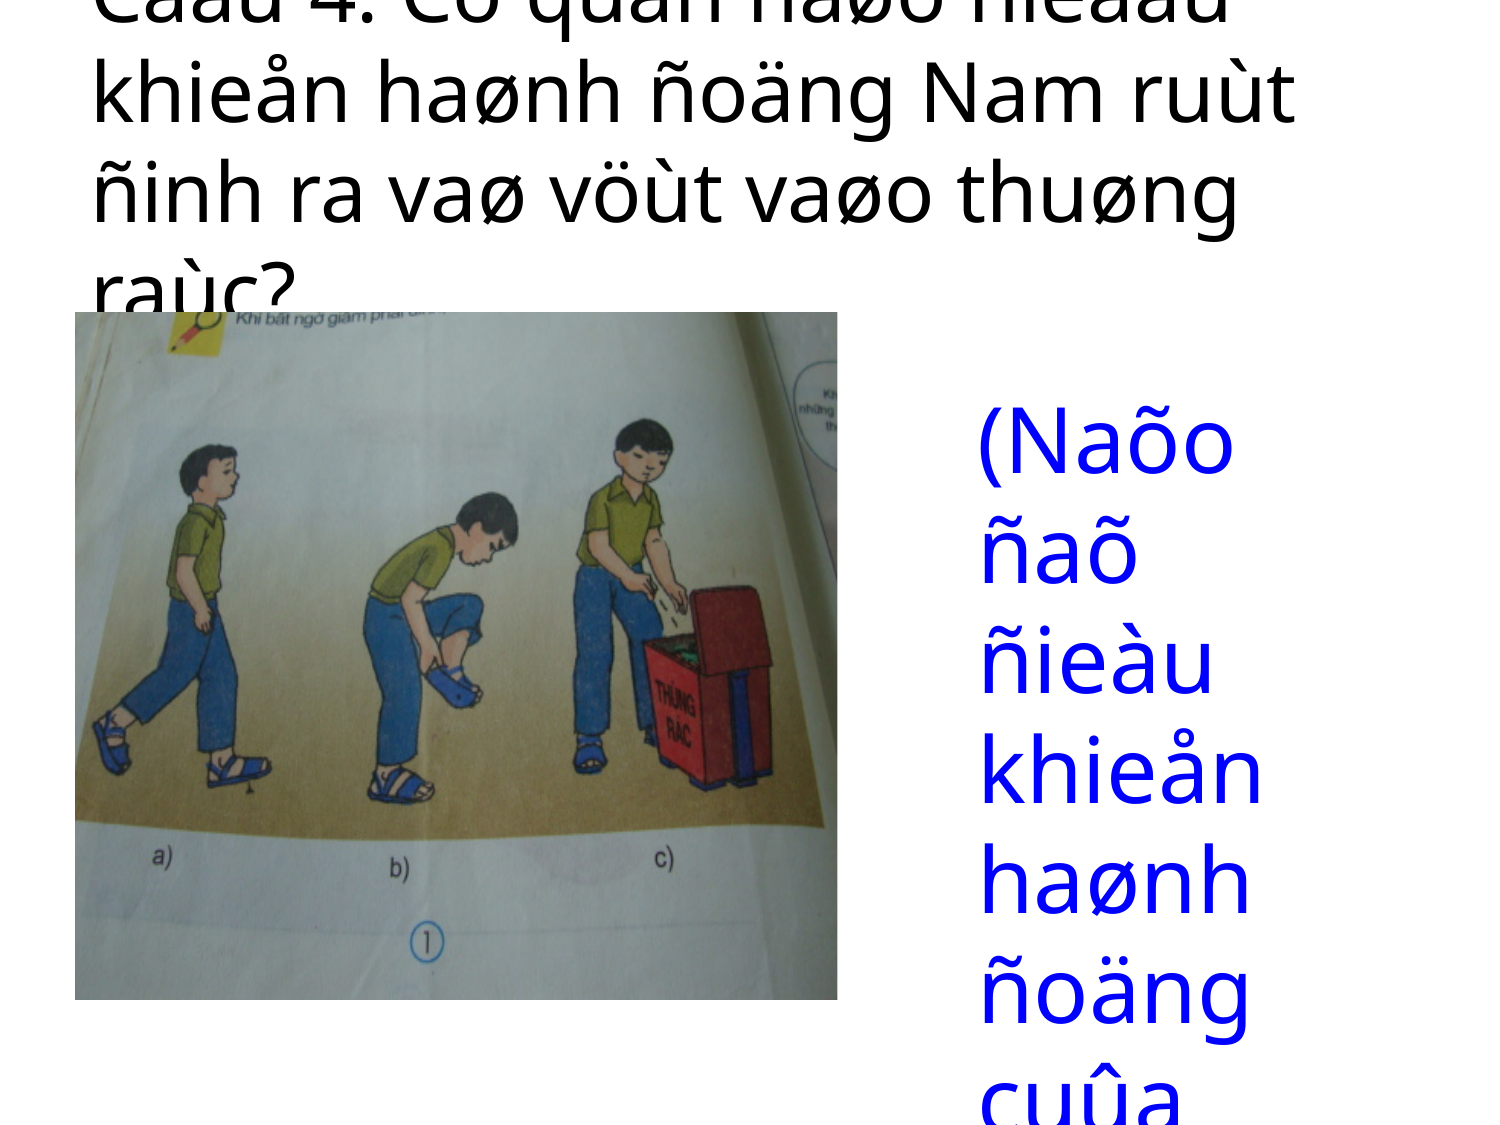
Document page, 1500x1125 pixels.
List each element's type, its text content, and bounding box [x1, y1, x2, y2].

text_box (Naõo ñaõ ñieàu khieån haønh ñoäng cuûa Nam laøm) [962, 374, 1413, 1125]
title Caâu 4: Cô quan naøo ñieàâu khieån haønh ñoäng Nam ruùt ñinh ra vaø vöùt vaøo thuøng raùc? [75, 45, 1425, 233]
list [74, 312, 838, 1001]
